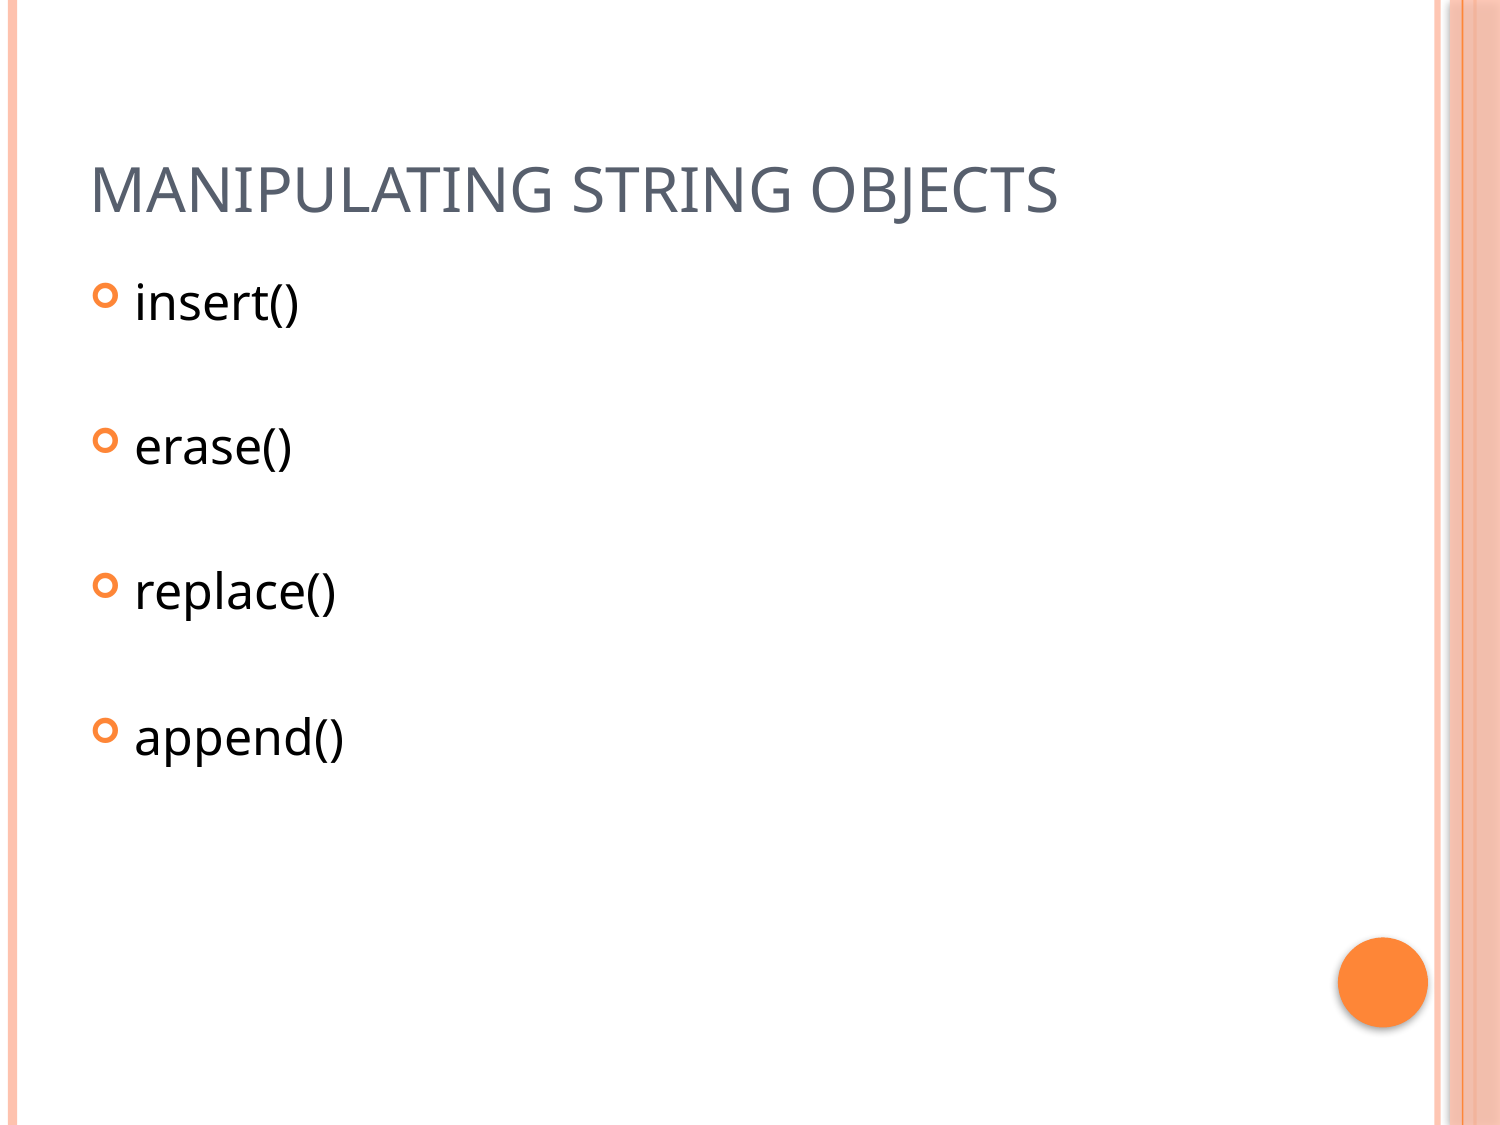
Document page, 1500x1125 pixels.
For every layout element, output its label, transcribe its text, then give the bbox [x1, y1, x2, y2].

list insert() erase() replace() append() [75, 262, 1300, 1062]
title Manipulating String Objects [75, 45, 1300, 233]
